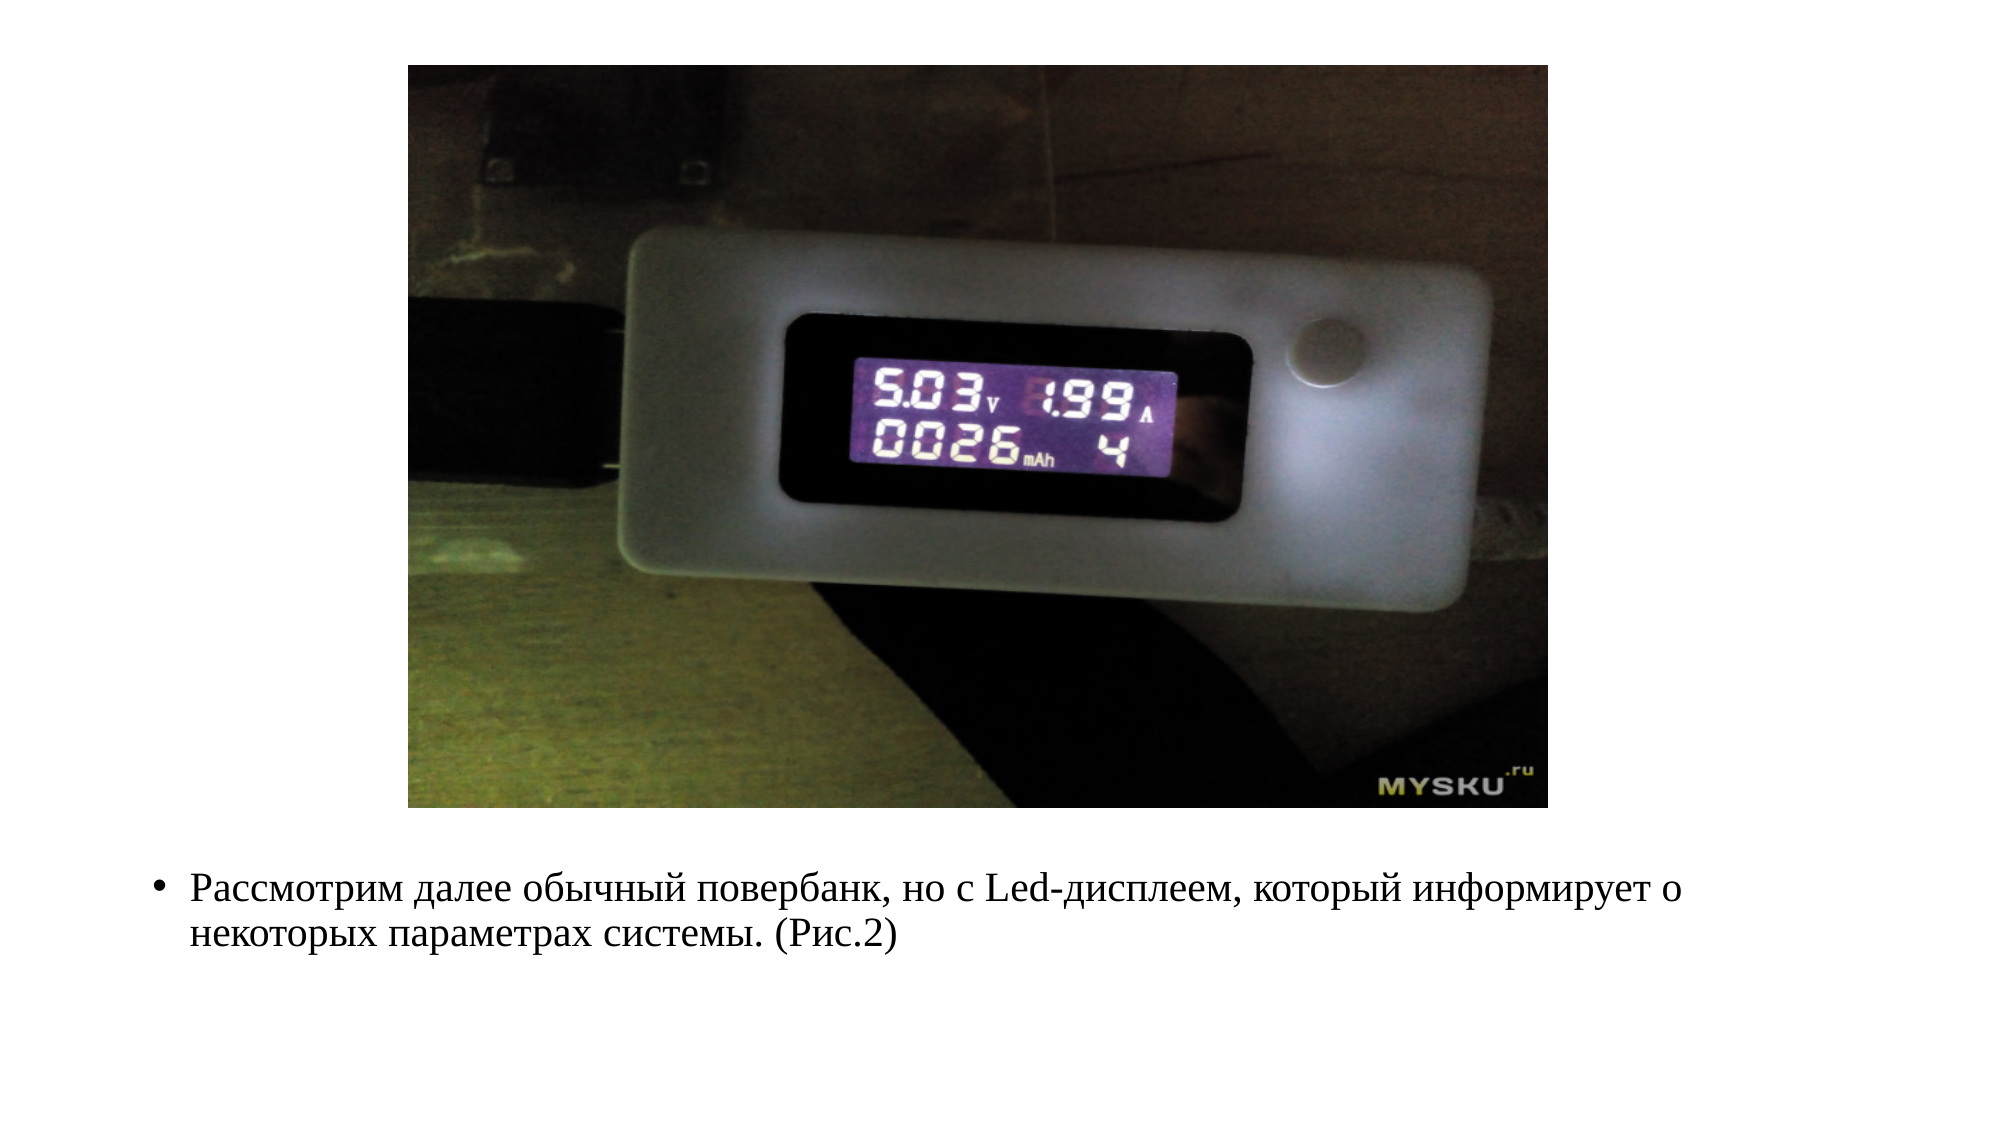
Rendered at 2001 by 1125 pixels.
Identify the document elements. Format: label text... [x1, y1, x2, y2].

list Рассмотрим далее обычный повербанк, но с Led-дисплеем, который информирует о некоторых параметрах системы. (Рис.2) [137, 857, 1863, 1014]
picture [408, 65, 1548, 808]
